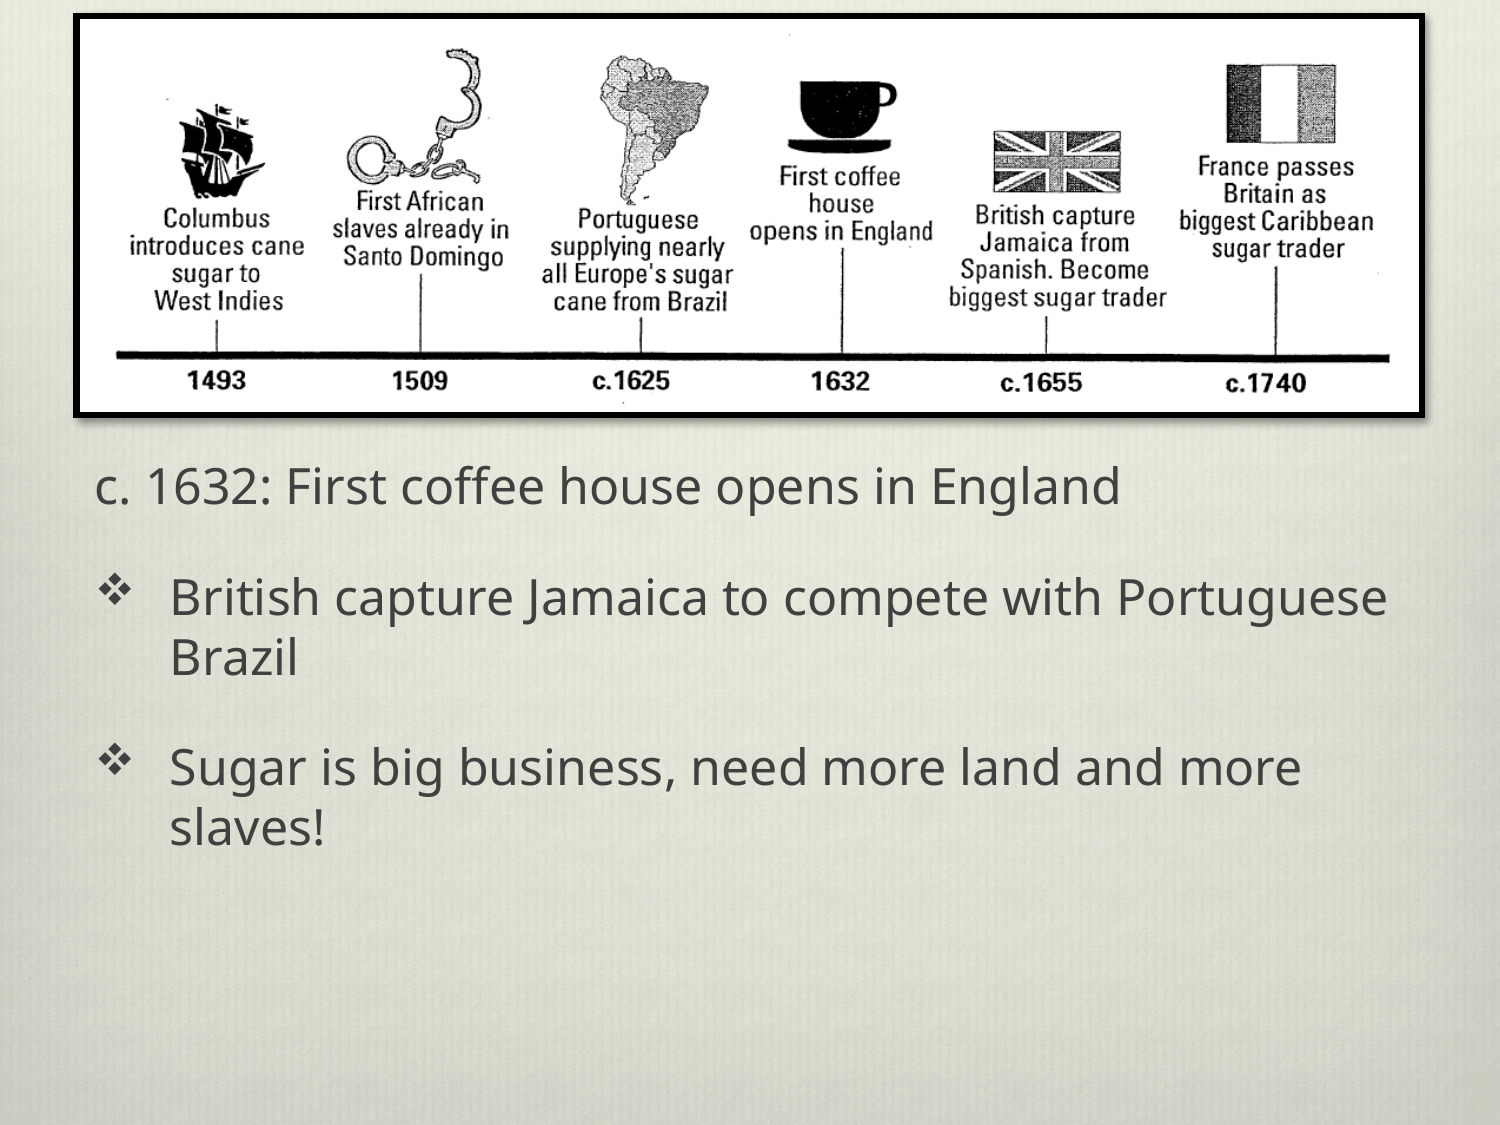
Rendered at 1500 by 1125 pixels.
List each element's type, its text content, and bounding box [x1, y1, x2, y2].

list c. 1632: First coffee house opens in England British capture Jamaica to compete with Portuguese Brazil Sugar is big business, need more land and more slaves! [79, 447, 1419, 1011]
picture [78, 18, 1420, 414]
